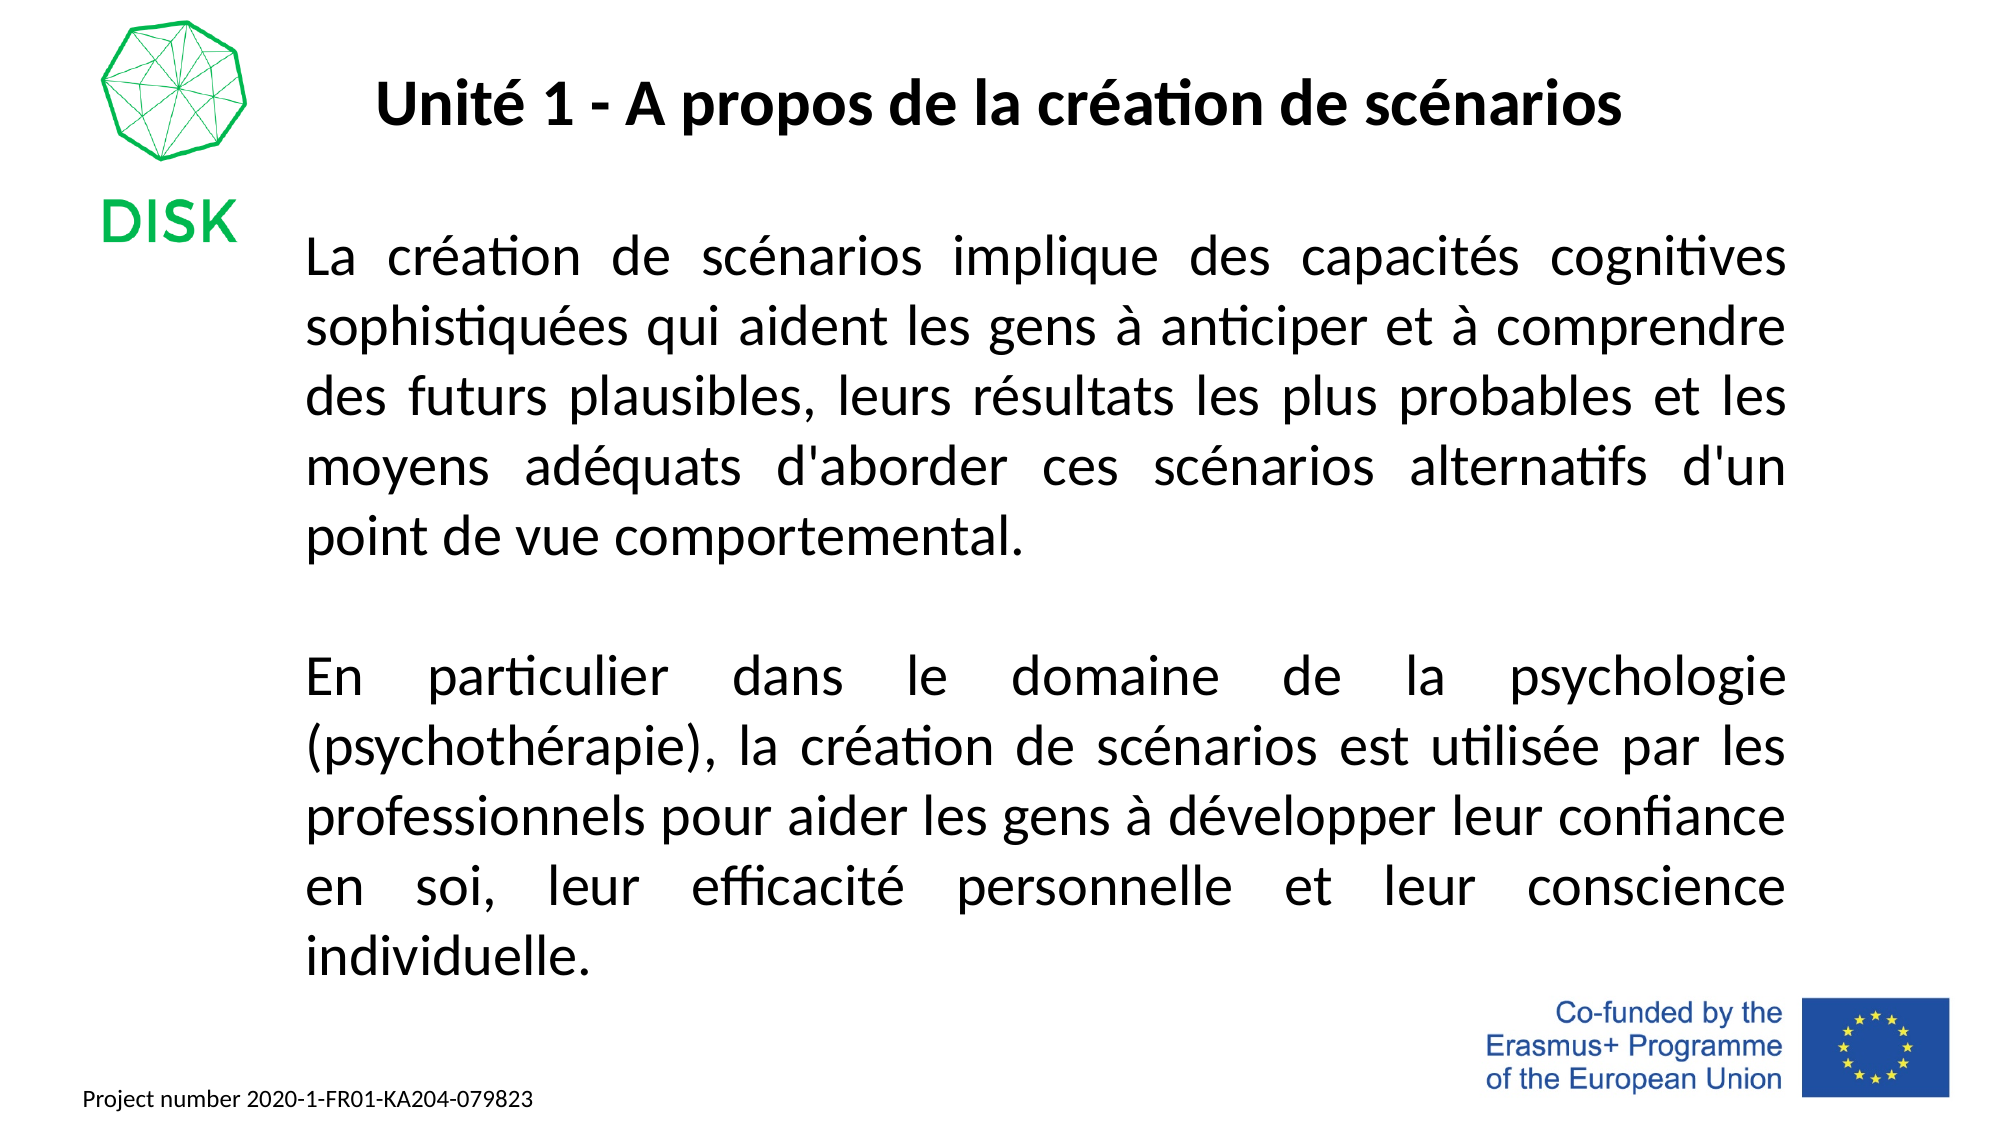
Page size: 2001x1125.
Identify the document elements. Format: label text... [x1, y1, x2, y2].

text_box Project number 2020-1-FR01-KA204-079823 [67, 1075, 841, 1121]
picture [54, 0, 291, 255]
picture [1475, 980, 1972, 1121]
text_box Unité 1 - A propos de la création de scénarios [295, 51, 1709, 147]
text_box La création de scénarios implique des capacités cognitives sophistiquées qui aident les gens à anticiper et à comprendre des futurs plausibles, leurs résultats les plus probables et les moyens adéquats d'aborder ces scénarios alternatifs d'un point de vue comportemental. En particulier dans le domaine de la psychologie (psychothérapie), la création de scénarios est utilisée par les professionnels pour aider les gens à développer leur confiance en soi, leur efficacité personnelle et leur conscience individuelle. [290, 209, 1803, 995]
